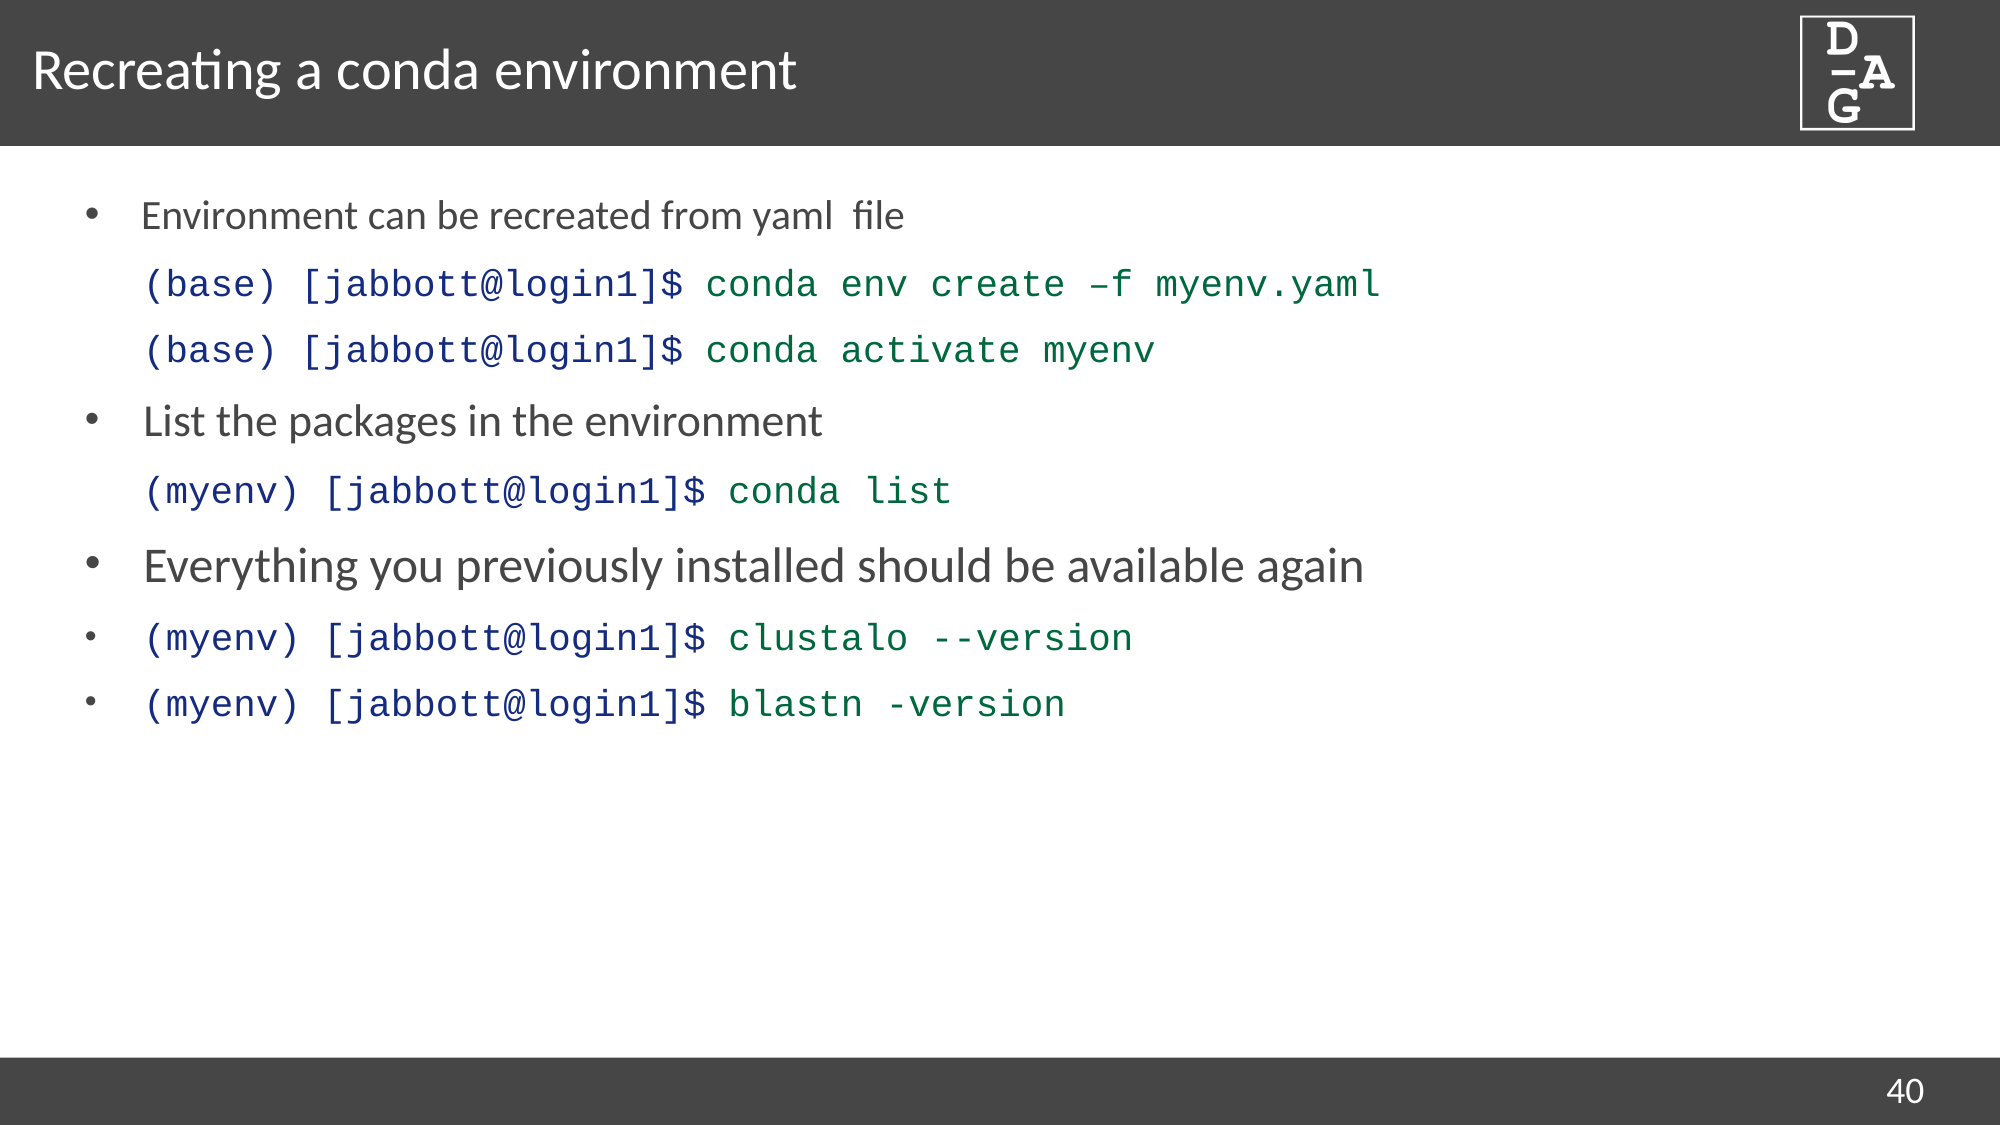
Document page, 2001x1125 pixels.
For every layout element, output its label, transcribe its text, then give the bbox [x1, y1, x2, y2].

slide_number 40 [1871, 1058, 1978, 1096]
list Environment can be recreated from yaml file (base) [jabbott@login1]$ conda env create –f myenv.yaml (base) [jabbott@login1]$ conda activate myenv List the packages in the environment (myenv) [jabbott@login1]$ conda list Everything you previously installed should be available again (myenv) [jabbott@login1]$ clustalo --version (myenv) [jabbott@login1]$ blastn -version [84, 180, 1916, 1031]
title Recreating a conda environment [32, 24, 1760, 122]
picture [1800, 15, 1916, 131]
